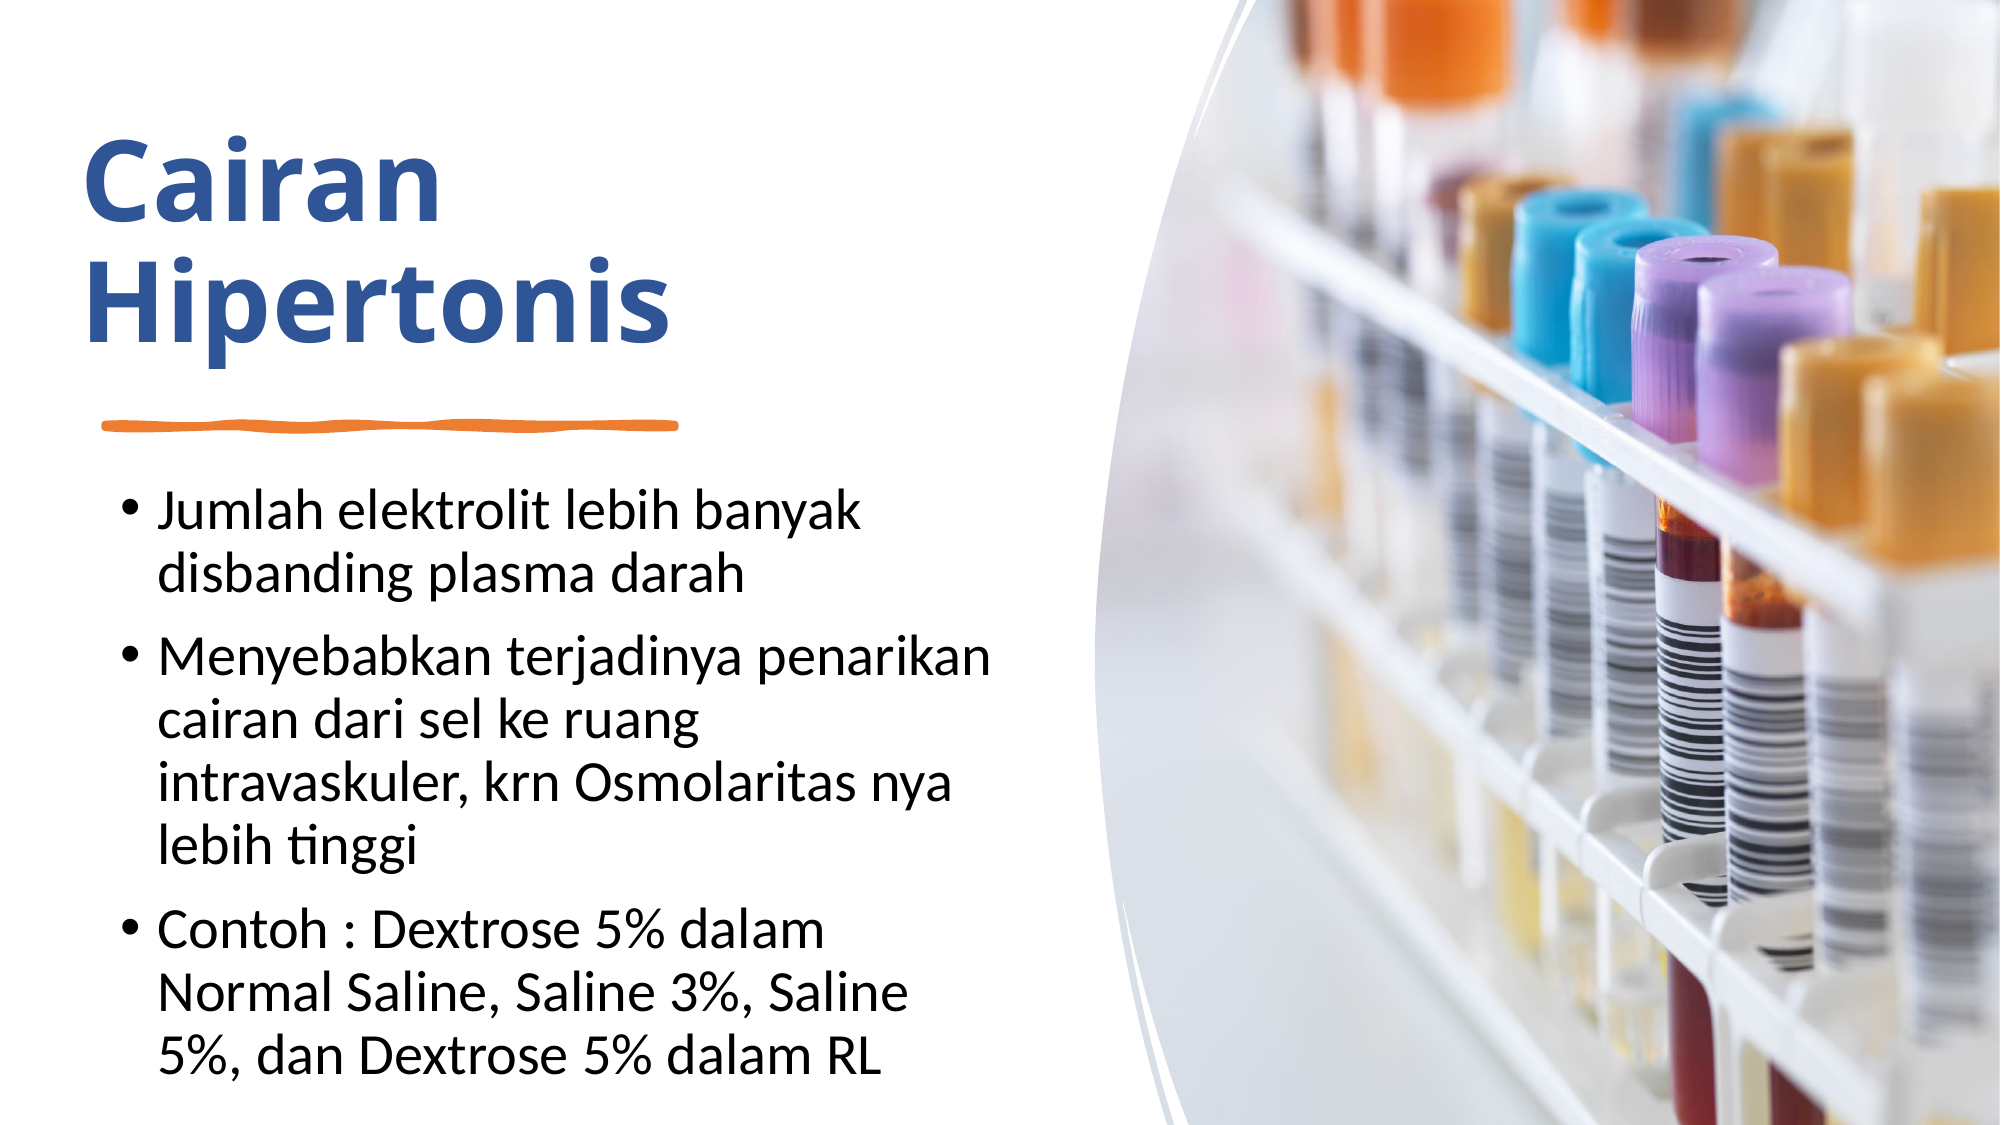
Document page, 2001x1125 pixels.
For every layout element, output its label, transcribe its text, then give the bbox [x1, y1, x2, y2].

text_box [103, 421, 676, 431]
picture [1094, 0, 2000, 1125]
text_box [0, 0, 1094, 1125]
title Cairan Hipertonis [65, 53, 971, 375]
list Jumlah elektrolit lebih banyak disbanding plasma darah Menyebabkan terjadinya penarikan cairan dari sel ke ruang intravaskuler, krn Osmolaritas nya lebih tinggi Contoh : Dextrose 5% dalam Normal Saline, Saline 3%, Saline 5%, dan Dextrose 5% dalam RL [105, 471, 1010, 1016]
